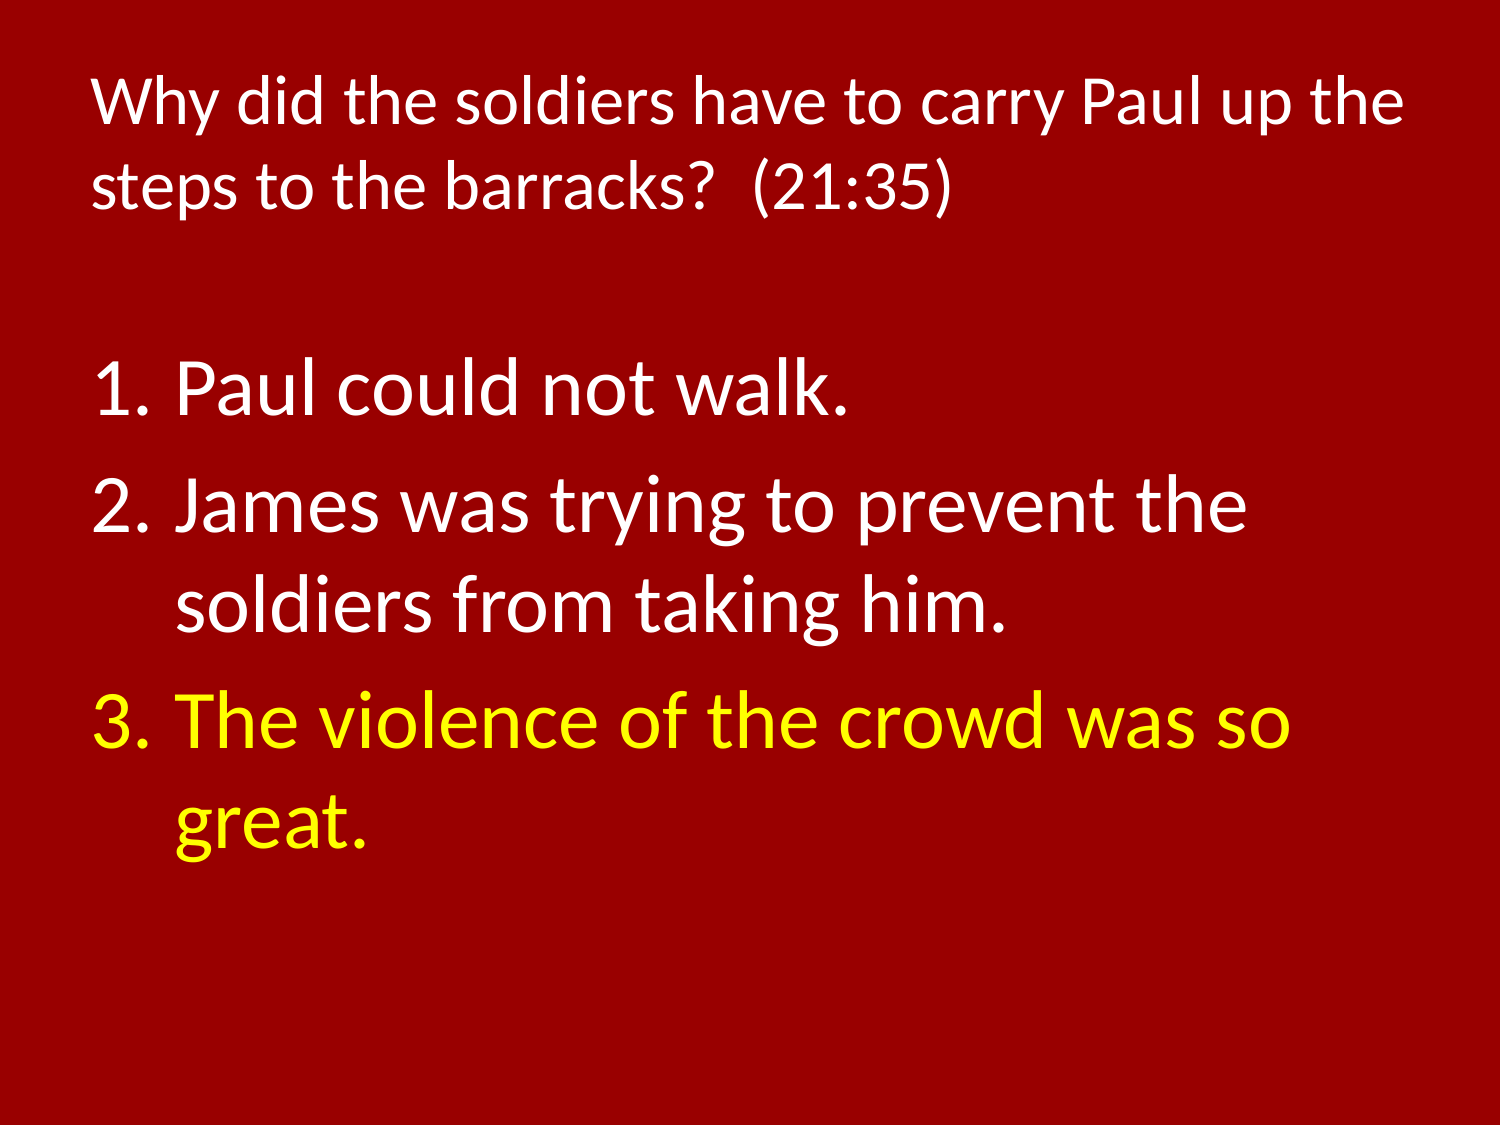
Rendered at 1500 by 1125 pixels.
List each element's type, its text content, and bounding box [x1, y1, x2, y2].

title Why did the soldiers have to carry Paul up the steps to the barracks? (21:35) [75, 45, 1425, 233]
list Paul could not walk. James was trying to prevent the soldiers from taking him. The violence of the crowd was so great. [75, 324, 1425, 1005]
